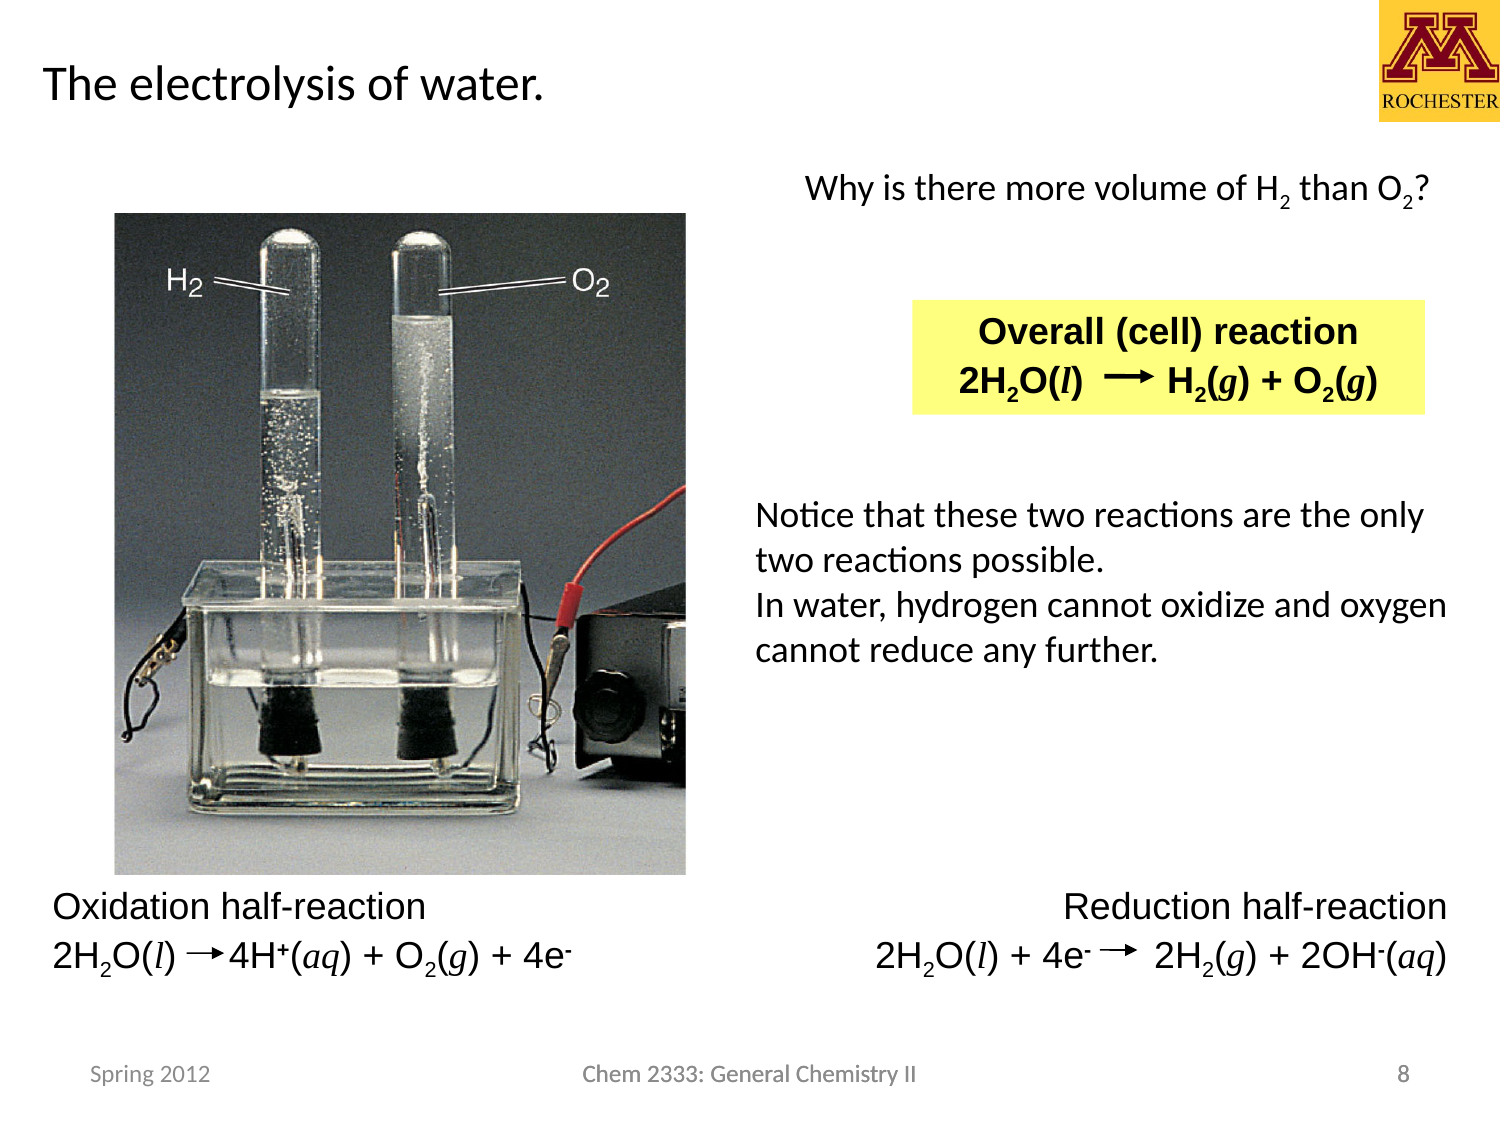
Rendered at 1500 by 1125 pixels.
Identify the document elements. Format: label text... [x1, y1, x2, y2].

title The electrolysis of water. [27, 38, 926, 122]
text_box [849, 874, 1463, 985]
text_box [37, 874, 626, 985]
text_box Spring 2012 [75, 1042, 425, 1103]
text_box 8 [1074, 1042, 1425, 1103]
text_box Chem 2333: General Chemistry II [512, 1042, 988, 1103]
text_box Notice that these two reactions are the only two reactions possible. In water, hydrogen cannot oxidize and oxygen cannot reduce any further. [740, 482, 1500, 678]
picture [111, 213, 688, 876]
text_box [912, 299, 1426, 410]
text_box Why is there more volume of H2 than O2? [790, 155, 1446, 221]
picture [1379, 0, 1500, 122]
